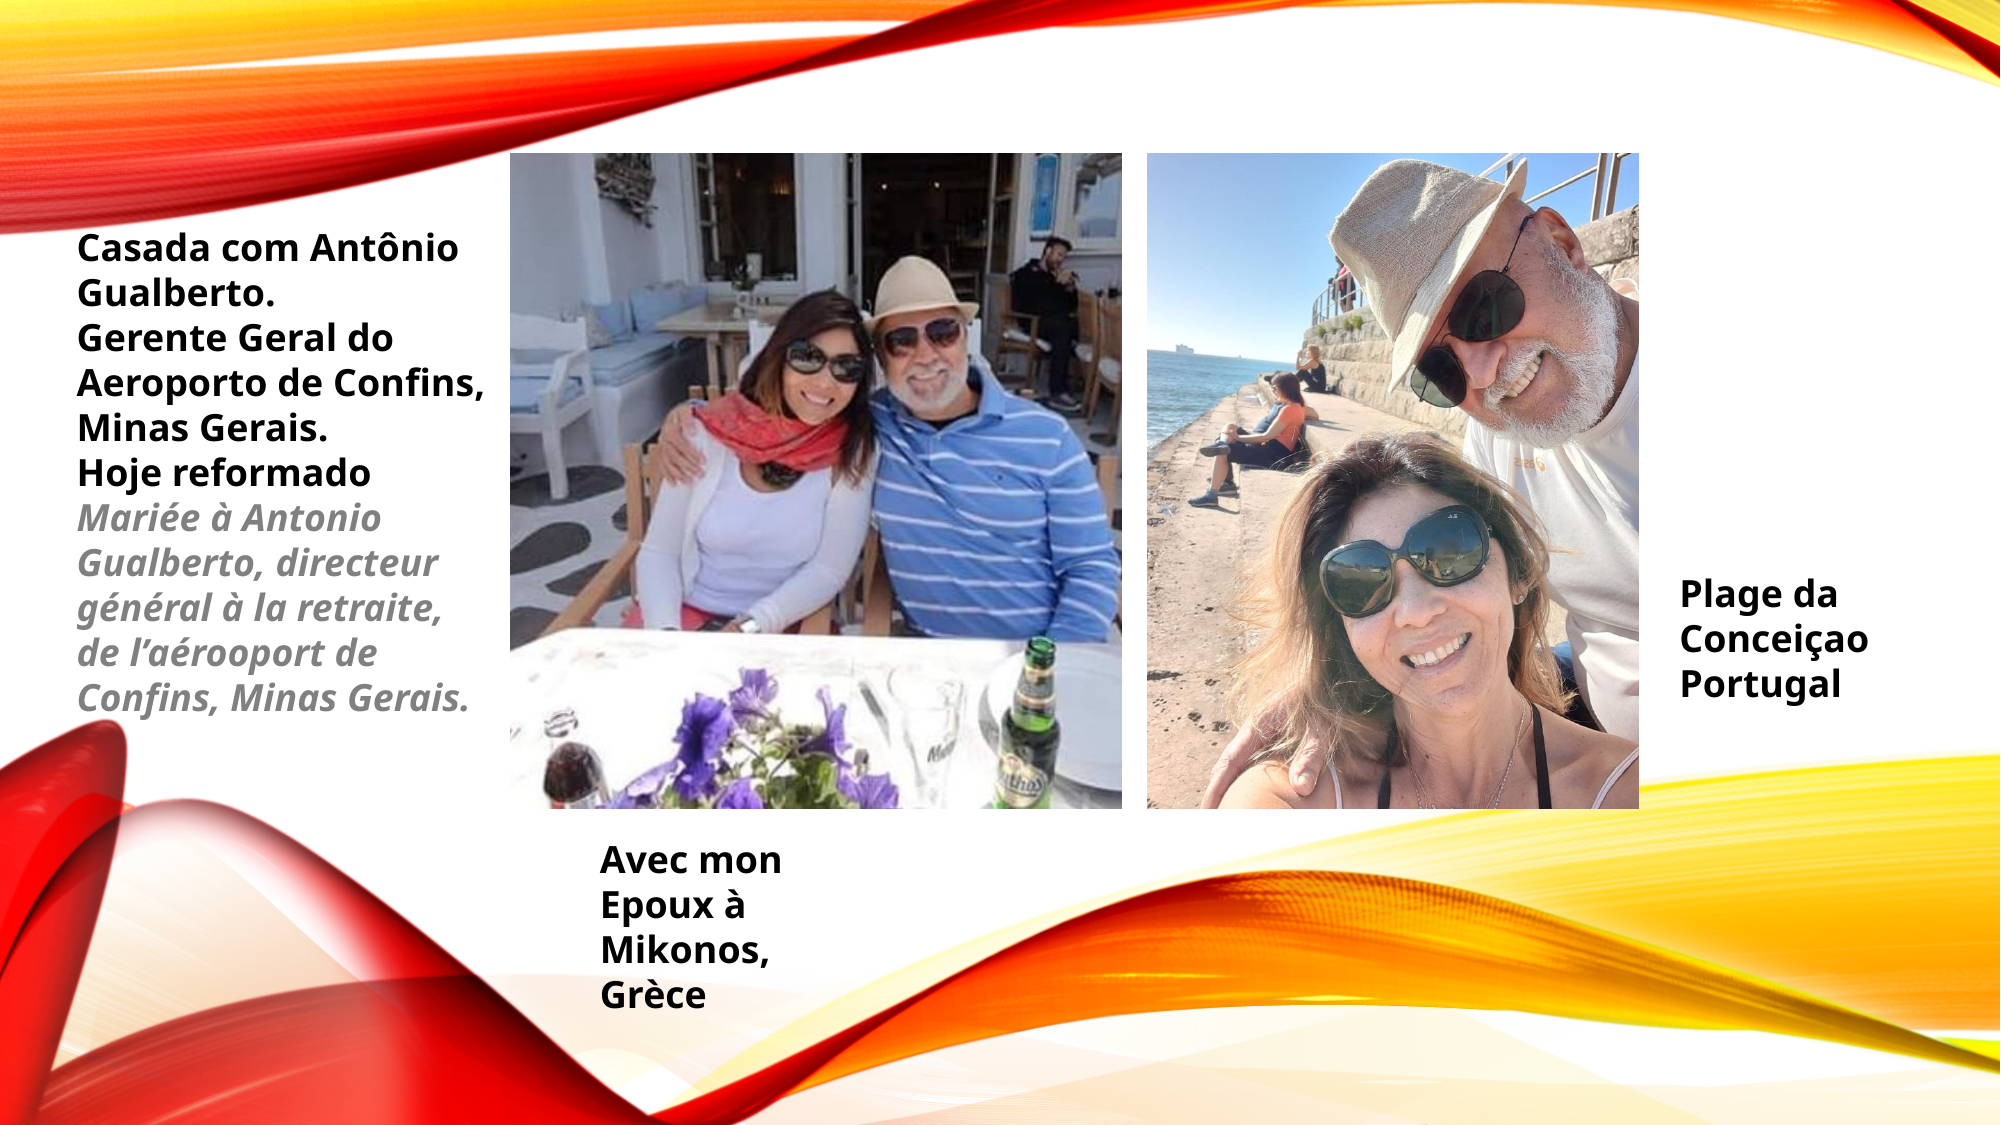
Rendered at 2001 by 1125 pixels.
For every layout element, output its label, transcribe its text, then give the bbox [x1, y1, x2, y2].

text_box Plage da Conceiçao Portugal [1664, 562, 1938, 713]
text_box Avec mon Epoux à Mikonos, Grèce [585, 829, 879, 1024]
picture [0, 0, 2000, 1125]
text_box Casada com Antônio Gualberto. Gerente Geral do Aeroporto de Confins, Minas Gerais. Hoje reformado Mariée à Antonio Gualberto, directeur général à la retraite, de l’aérooport de Confins, Minas Gerais. [61, 216, 510, 727]
